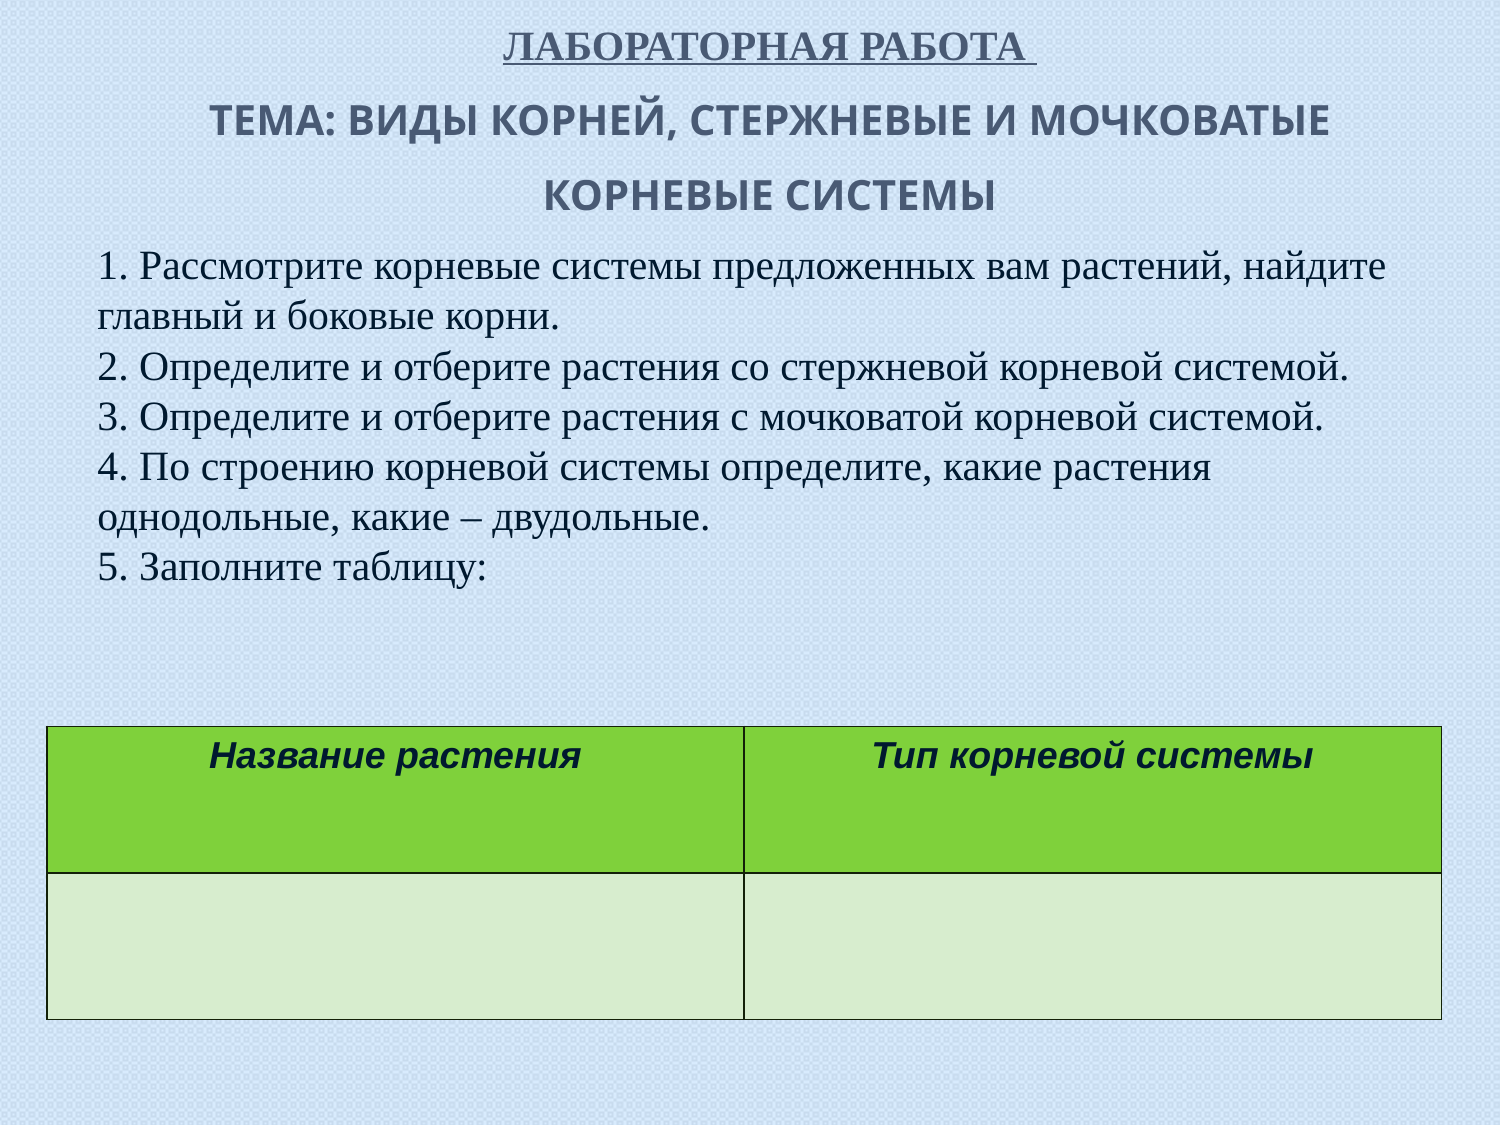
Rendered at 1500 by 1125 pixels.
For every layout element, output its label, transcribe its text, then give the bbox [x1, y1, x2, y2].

list 1. Рассмотрите корневые системы предложенных вам растений, найдите главный и боковые корни. 2. Определите и отберите растения со стержневой корневой системой. 3. Определите и отберите растения с мочковатой корневой системой. 4. По строению корневой системы определите, какие растения однодольные, какие – двудольные. 5. Заполните таблицу: [75, 230, 1442, 726]
table_header Тип корневой системы [745, 727, 1441, 872]
list [105, 632, 1443, 1055]
table_cell [48, 874, 743, 1019]
table_cell [745, 874, 1441, 1019]
title Лабораторная работа Тема: Виды корней, стержневые и мочковатые корневые системы [75, 117, 1465, 227]
table_header Название растения [48, 727, 743, 872]
